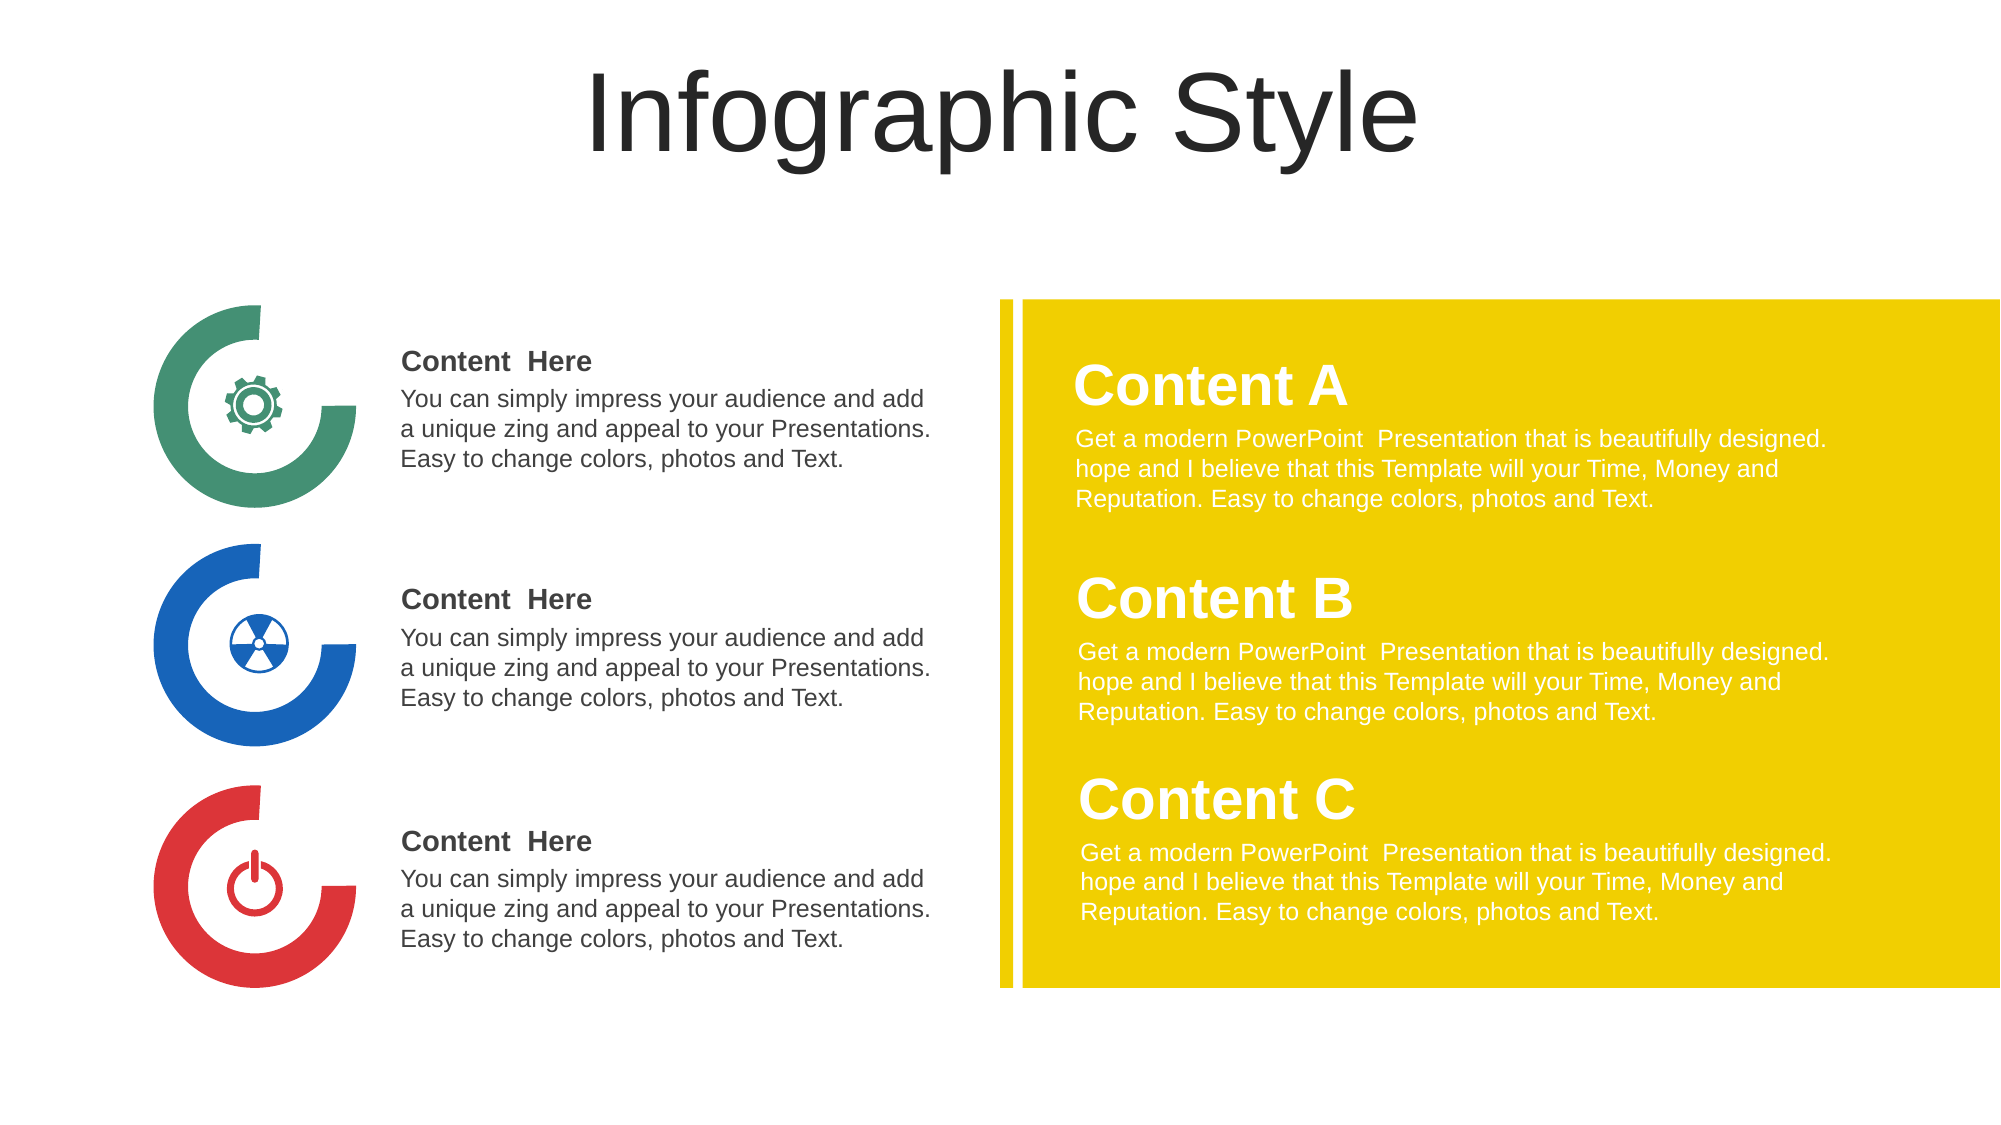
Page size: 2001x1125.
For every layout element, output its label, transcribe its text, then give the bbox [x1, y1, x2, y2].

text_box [385, 814, 961, 962]
text_box [152, 304, 358, 509]
text_box [152, 542, 358, 748]
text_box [1059, 339, 1859, 522]
list Infographic Style [53, 55, 1952, 175]
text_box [385, 334, 961, 482]
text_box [385, 572, 961, 721]
text_box [223, 374, 284, 436]
text_box [152, 784, 358, 989]
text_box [1064, 753, 1858, 935]
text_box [999, 299, 2000, 988]
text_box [1061, 552, 1859, 734]
text_box [225, 848, 284, 918]
text_box [228, 613, 290, 675]
